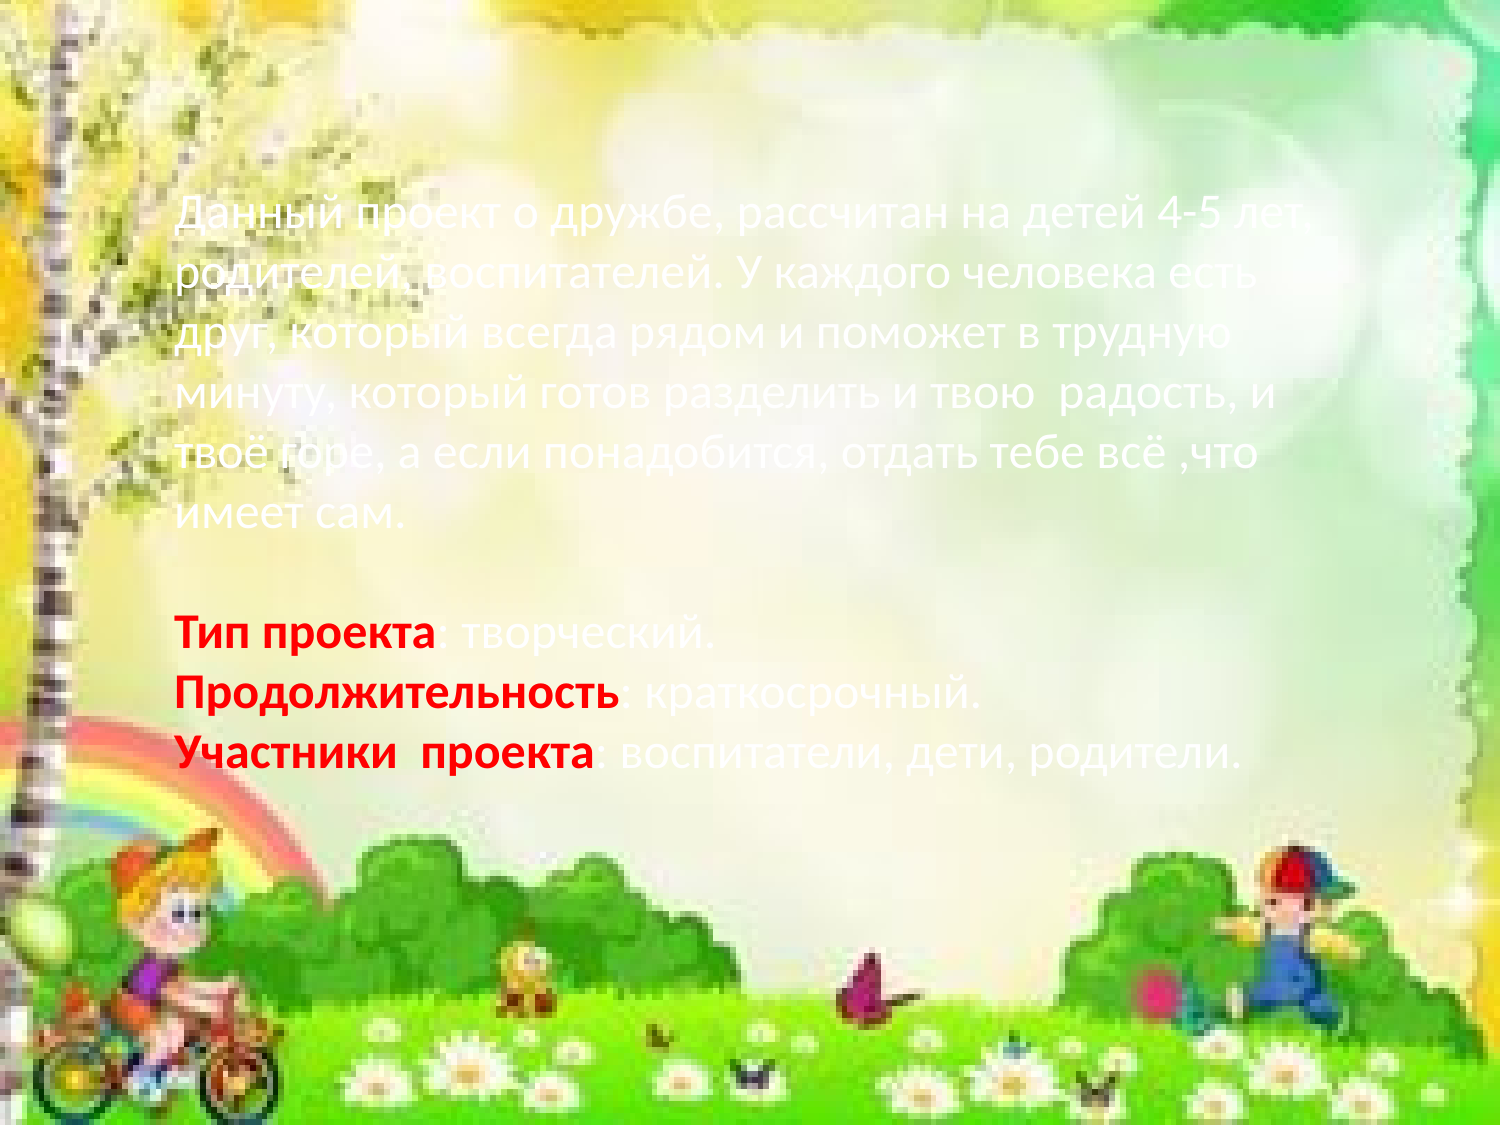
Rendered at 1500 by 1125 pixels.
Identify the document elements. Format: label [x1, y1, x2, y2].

list [0, 0, 1500, 1125]
